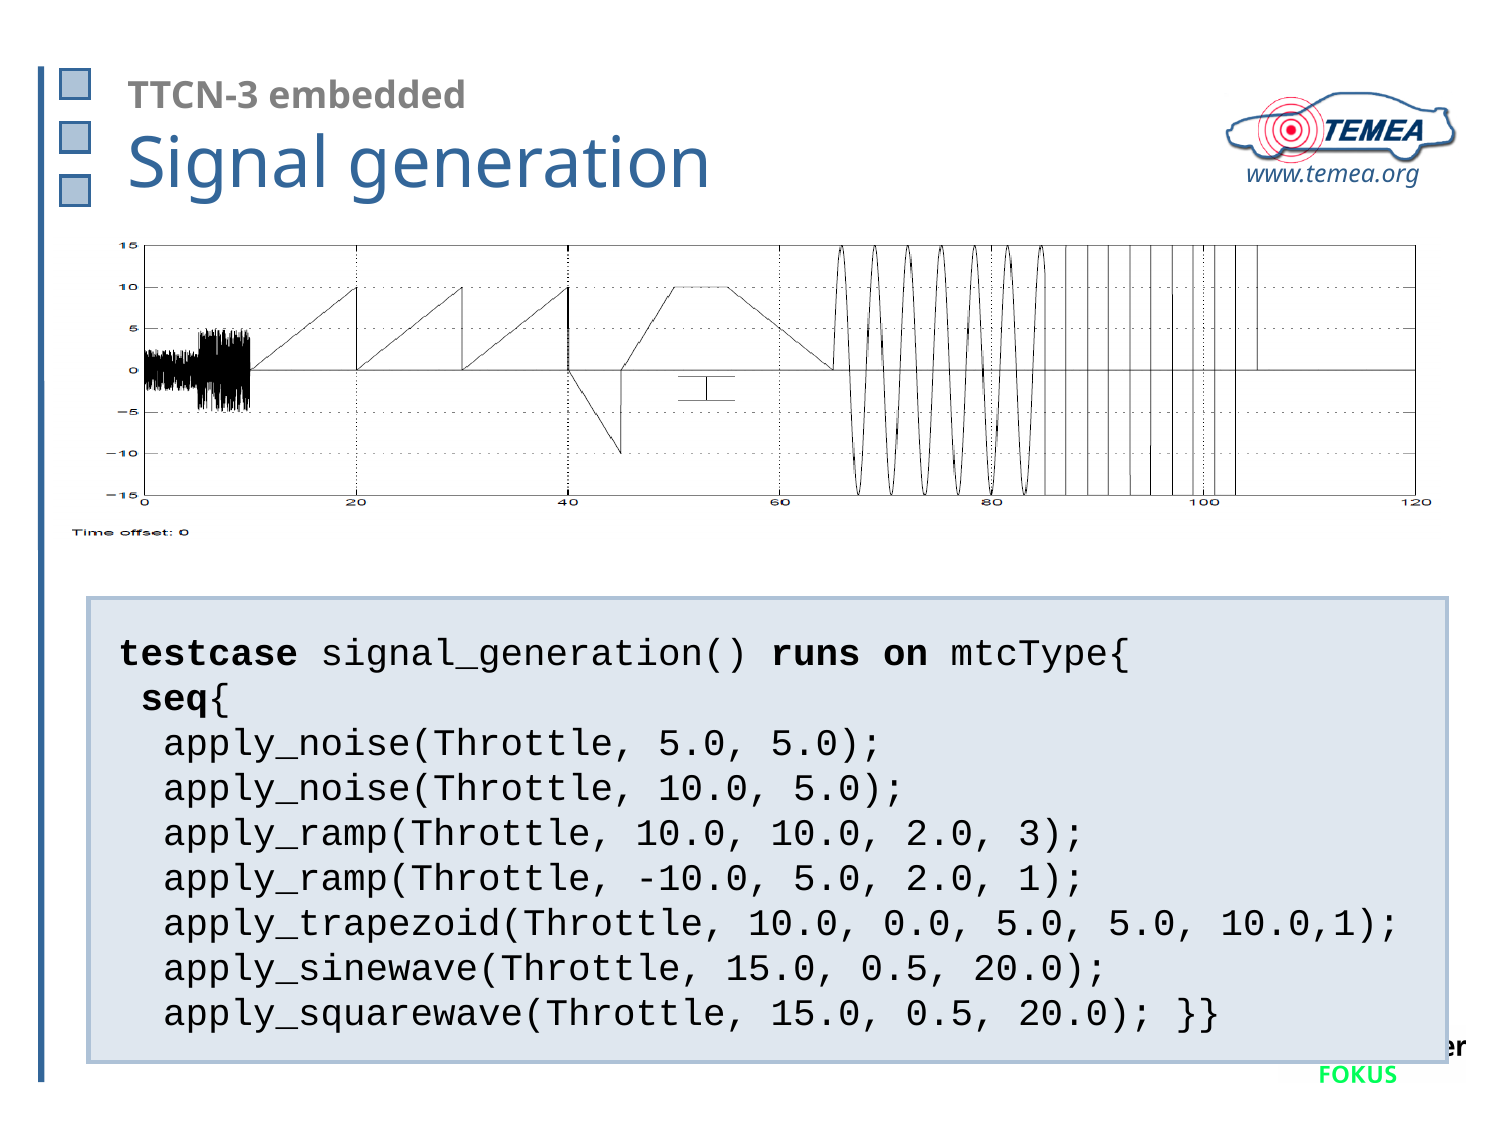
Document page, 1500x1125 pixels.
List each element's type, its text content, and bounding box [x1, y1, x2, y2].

picture [52, 231, 1442, 540]
title TTCN-3 embedded Signal generation [111, 42, 1211, 230]
picture [1222, 90, 1459, 164]
text_box testcase signal_generation() runs on mtcType{ seq{ apply_noise(Throttle, 5.0, 5.0); apply_noise(Throttle, 10.0, 5.0); apply_ramp(Throttle, 10.0, 10.0, 2.0, 3); apply_ramp(Throttle, -10.0, 5.0, 2.0, 1); apply_trapezoid(Throttle, 10.0, 0.0, 5.0, 5.0, 10.0,1); apply_sinewave(Throttle, 15.0, 0.5, 20.0); apply_squarewave(Throttle, 15.0, 0.5, 20.0); }} [88, 597, 1447, 1062]
slide_number 18 [1108, 1022, 1460, 1083]
picture [1460, 1025, 1466, 1083]
